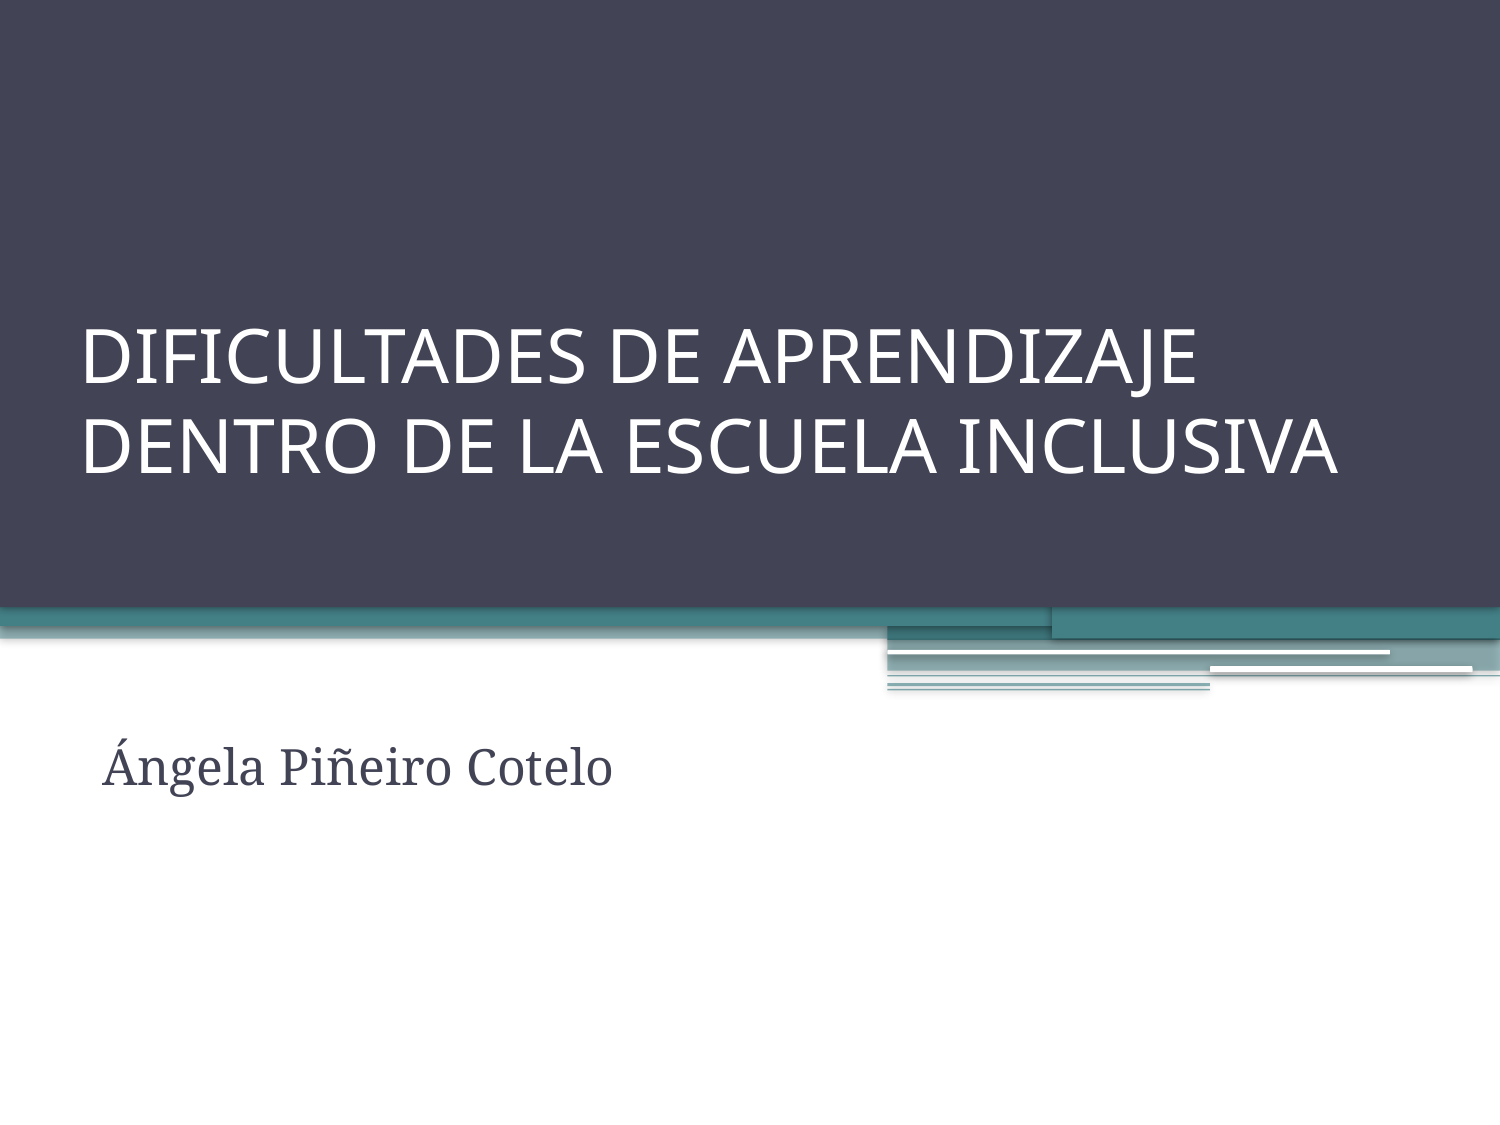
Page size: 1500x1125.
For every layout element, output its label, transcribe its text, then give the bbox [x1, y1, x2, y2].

subtitle Ángela Piñeiro Cotelo [76, 727, 890, 1016]
title DIFICULTADES DE APRENDIZAJE DENTRO DE LA ESCUELA INCLUSIVA [64, 255, 1453, 497]
